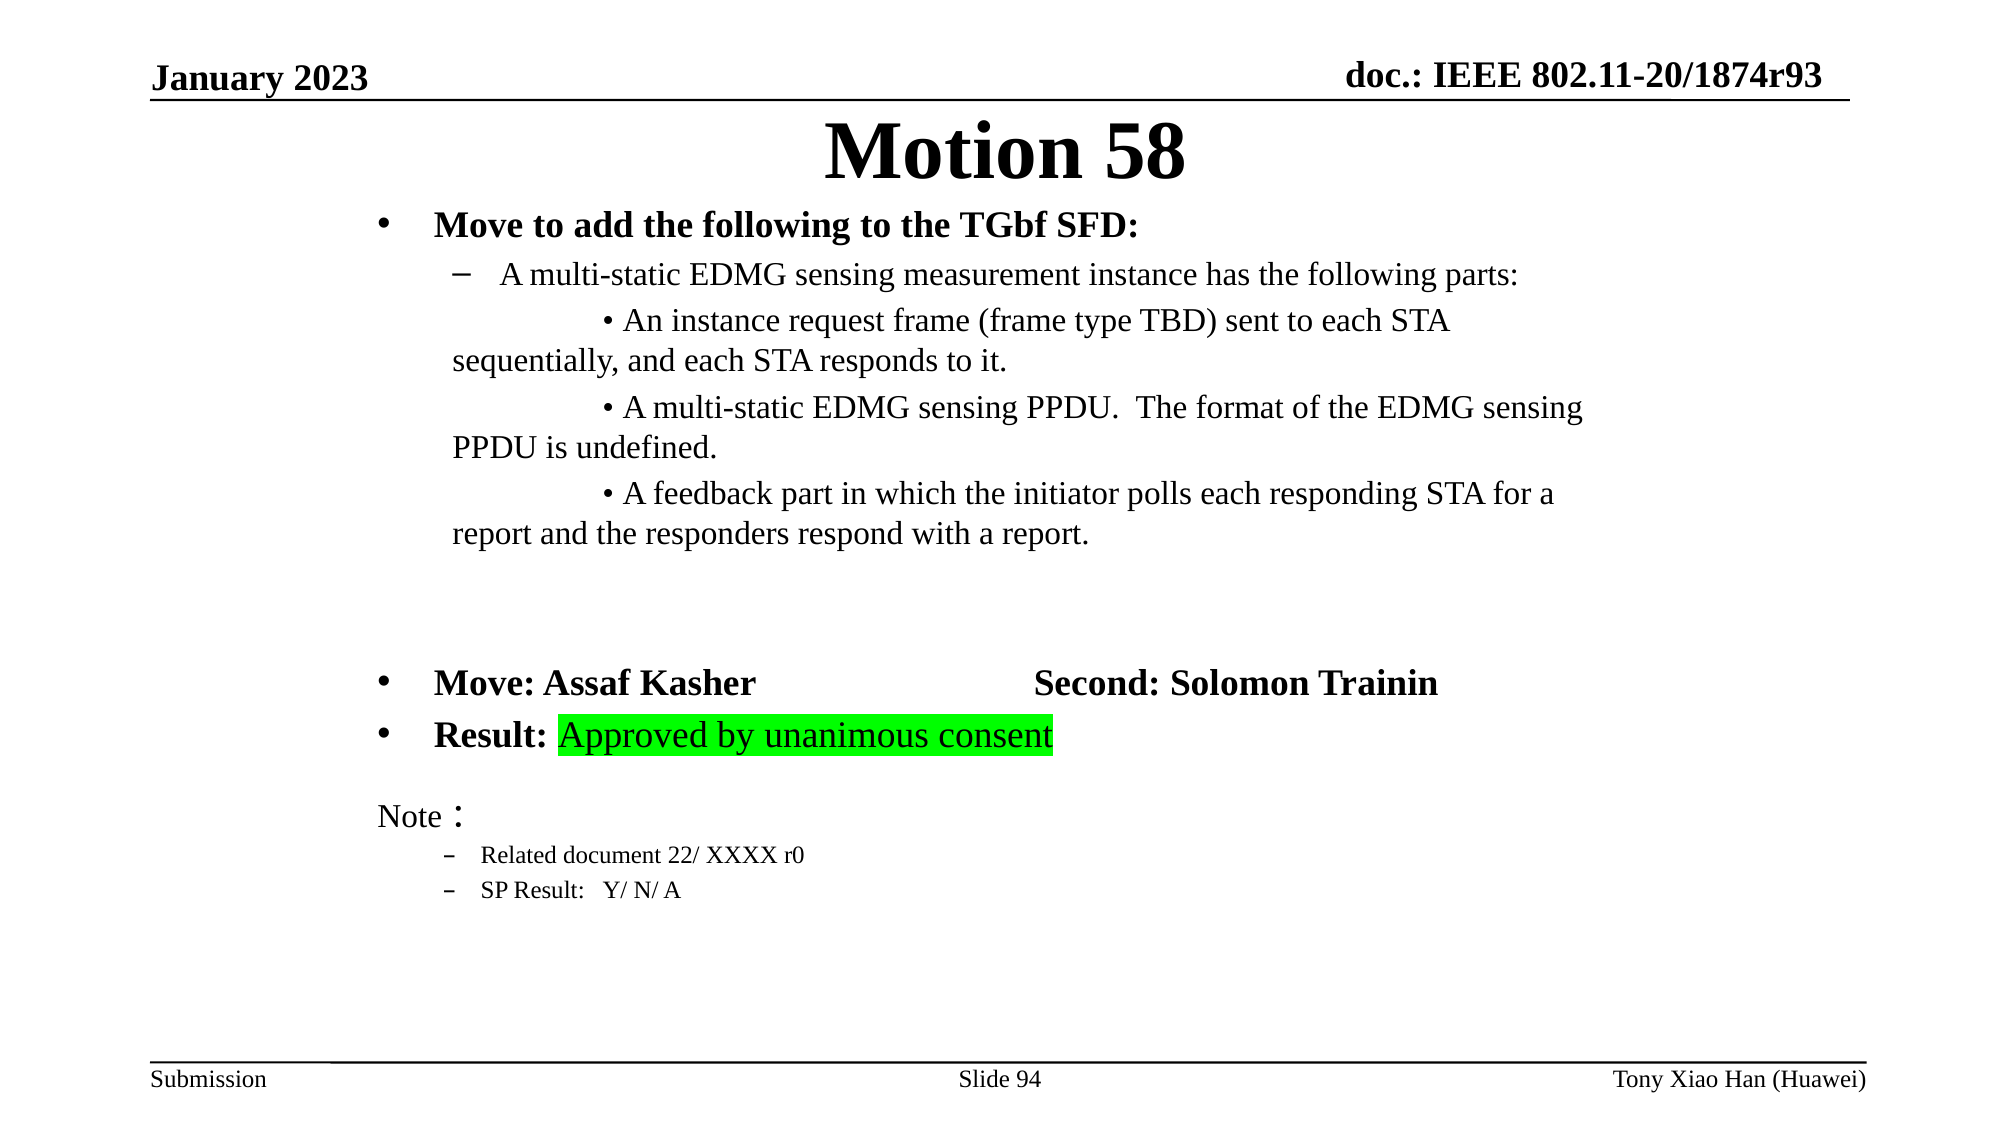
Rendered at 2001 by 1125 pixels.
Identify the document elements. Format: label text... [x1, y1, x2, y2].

text_box Move to add the following to the TGbf SFD: A multi-static EDMG sensing measurement instance has the following parts: • An instance request frame (frame type TBD) sent to each STA sequentially, and each STA responds to it. • A multi-static EDMG sensing PPDU. The format of the EDMG sensing PPDU is undefined. • A feedback part in which the initiator polls each responding STA for a report and the responders respond with a report. Move: Assaf Kasher Second: Solomon Trainin Result: Approved by unanimous consent Note： Related document 22/ XXXX r0 SP Result: Y/ N/ A [362, 162, 1638, 850]
text_box Motion 58 [368, 87, 1644, 225]
